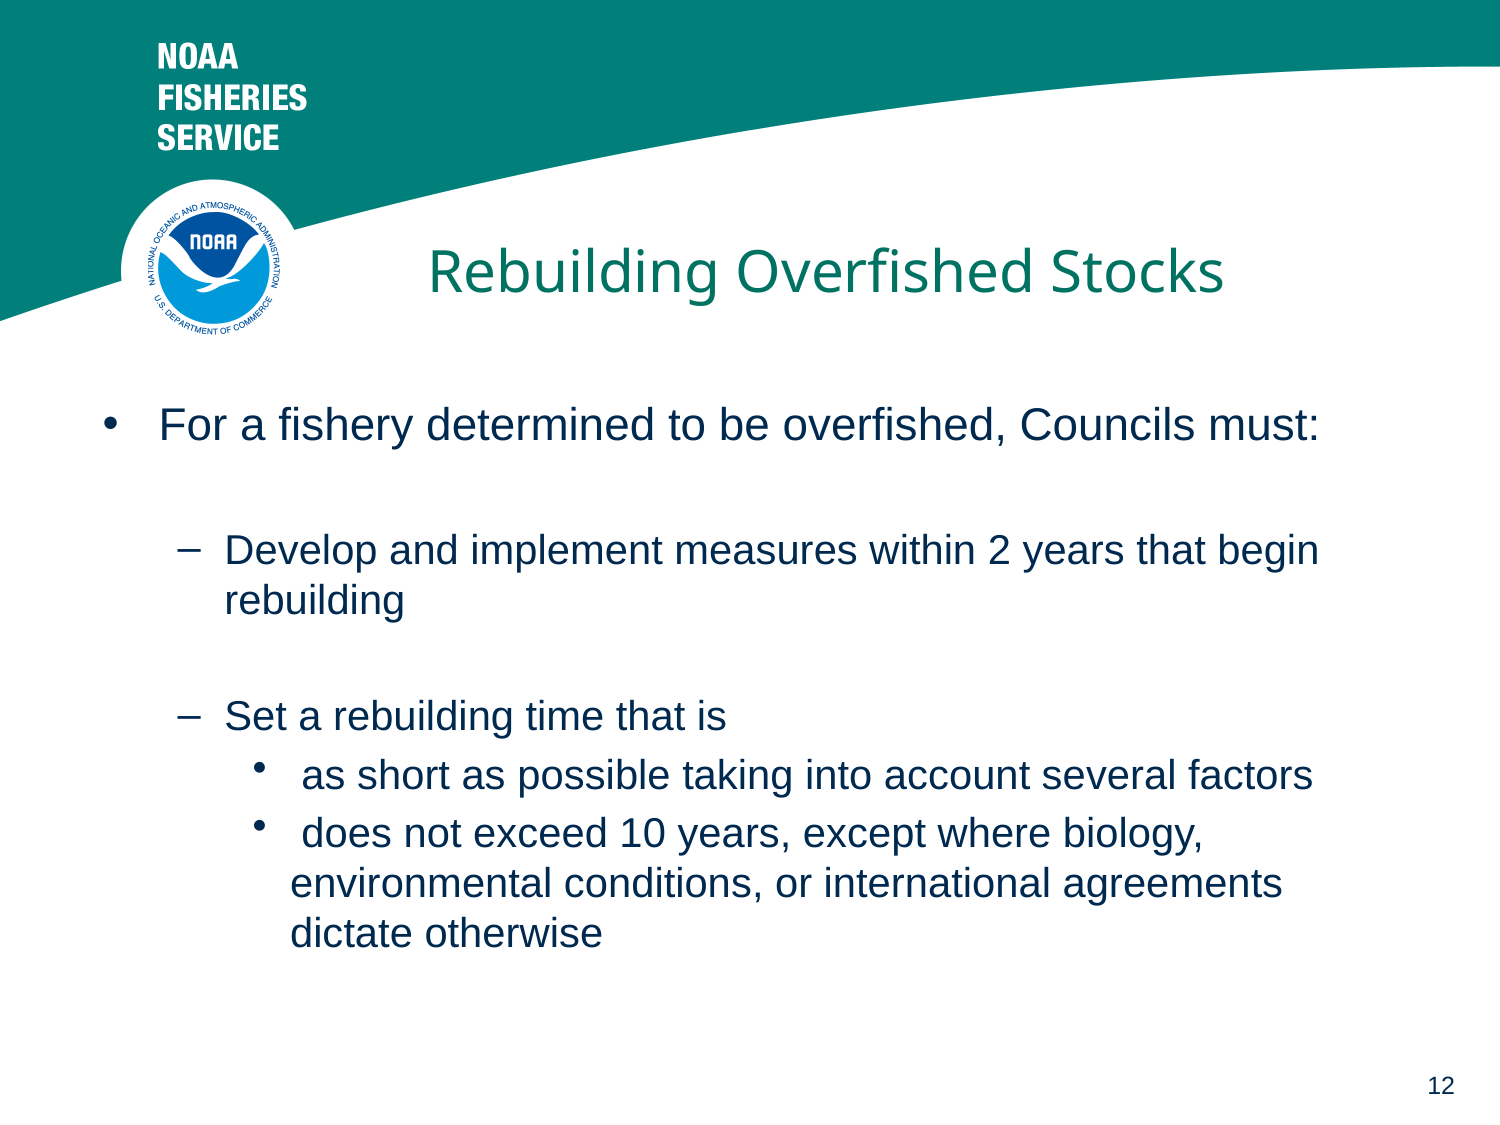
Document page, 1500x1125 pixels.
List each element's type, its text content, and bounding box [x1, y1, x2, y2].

picture [0, 0, 1500, 1125]
title Rebuilding Overfished Stocks [412, 187, 1413, 351]
list For a fishery determined to be overfished, Councils must: Develop and implement measures within 2 years that begin rebuilding Set a rebuilding time that is as short as possible taking into account several factors does not exceed 10 years, except where biology, environmental conditions, or international agreements dictate otherwise [87, 387, 1363, 1063]
